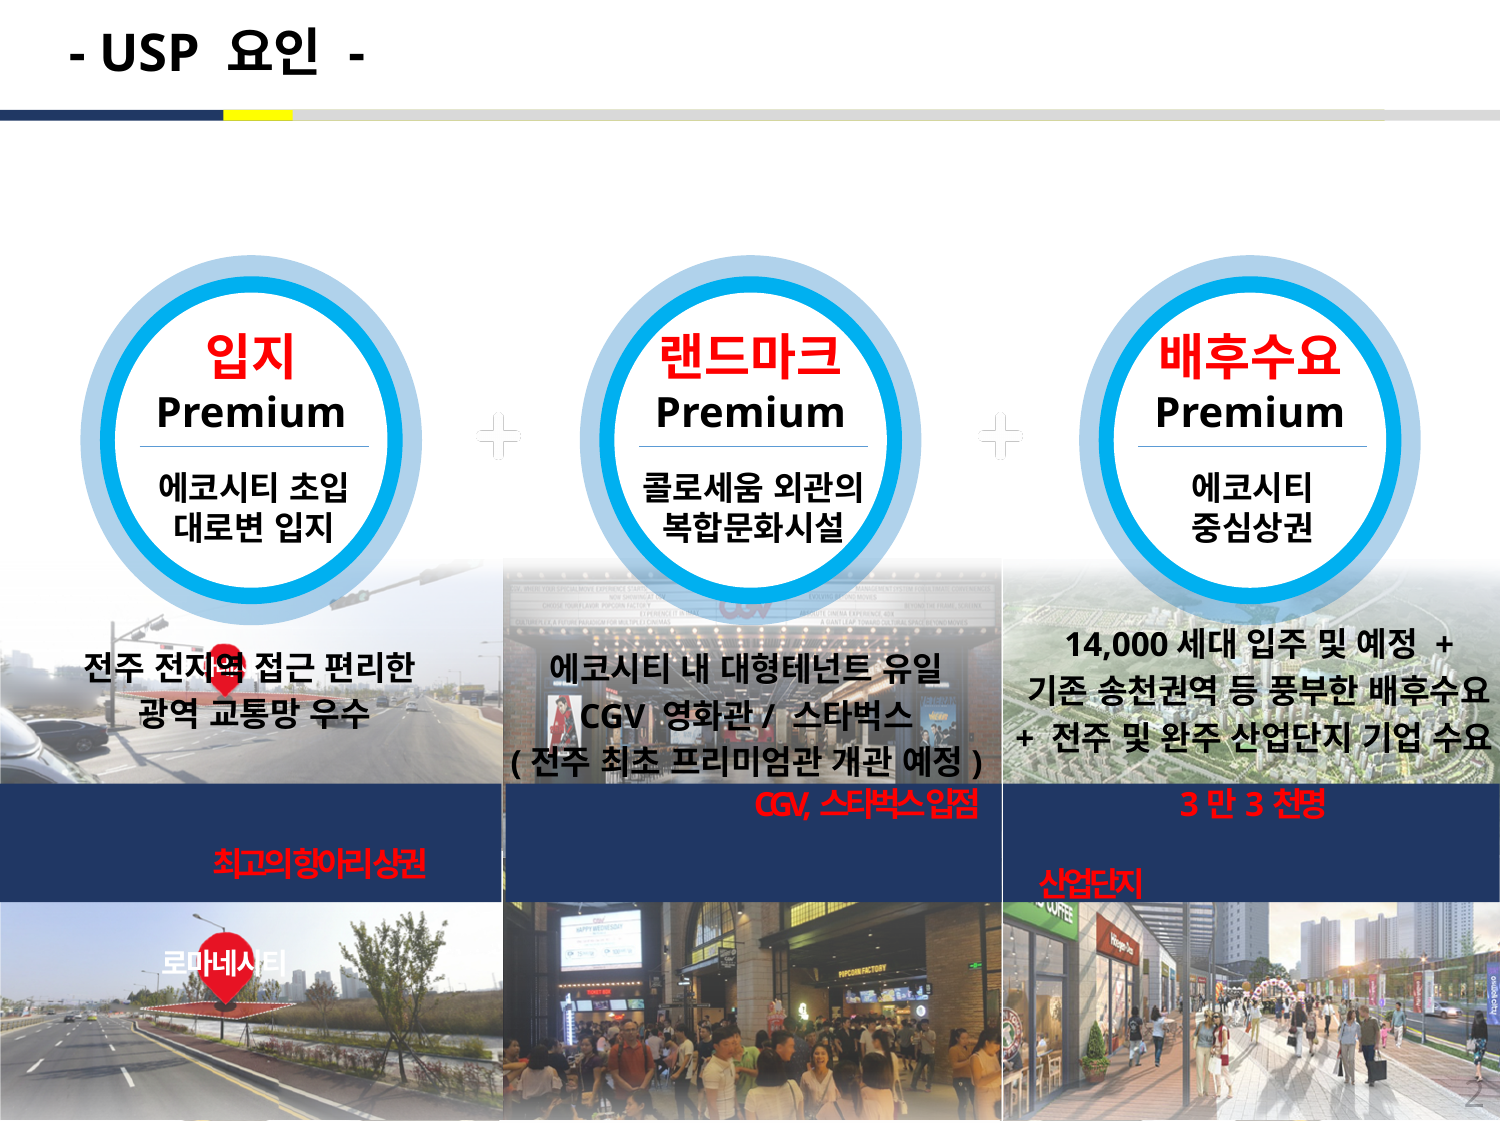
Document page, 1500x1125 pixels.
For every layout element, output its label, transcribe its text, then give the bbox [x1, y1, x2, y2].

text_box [1005, 255, 1500, 1123]
text_box [0, 109, 222, 122]
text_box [496, 255, 1005, 1124]
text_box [0, 255, 496, 1124]
text_box - USP 요인 - [54, 11, 381, 89]
text_box [222, 109, 292, 122]
text_box [292, 109, 1500, 122]
